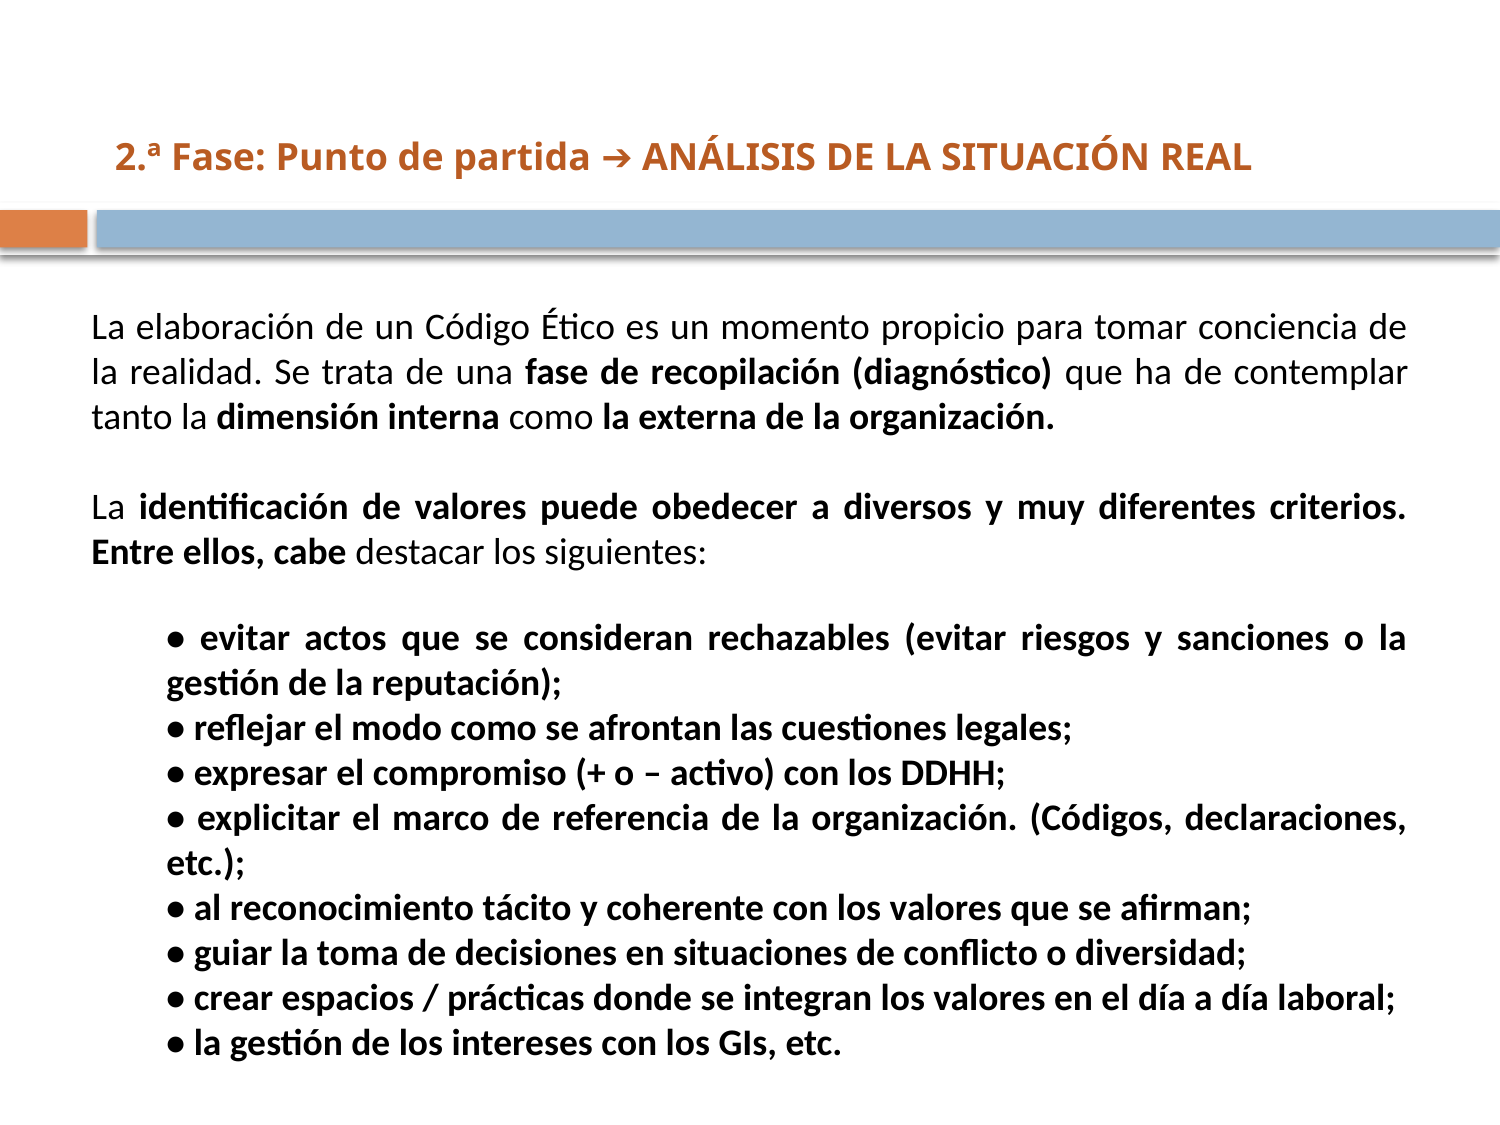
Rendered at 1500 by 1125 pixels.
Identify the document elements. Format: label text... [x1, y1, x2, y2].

text_box 2.ª Fase: Punto de partida ➔ ANÁLISIS DE LA SITUACIÓN REAL [100, 125, 1424, 186]
text_box La elaboración de un Código Ético es un momento propicio para tomar conciencia de la realidad. Se trata de una fase de recopilación (diagnóstico) que ha de contemplar tanto la dimensión interna como la externa de la organización. La identificación de valores puede obedecer a diversos y muy diferentes criterios. Entre ellos, cabe destacar los siguientes: • evitar actos que se consideran rechazables (evitar riesgos y sanciones o la gestión de la reputación); • reflejar el modo como se afrontan las cuestiones legales; • expresar el compromiso (+ o – activo) con los DDHH; • explicitar el marco de referencia de la organización. (Códigos, declaraciones, etc.); • al reconocimiento tácito y coherente con los valores que se afirman; • guiar la toma de decisiones en situaciones de conflicto o diversidad; • crear espacios / prácticas donde se integran los valores en el día a día laboral; • la gestión de los intereses con los GIs, etc. [76, 255, 1424, 1070]
